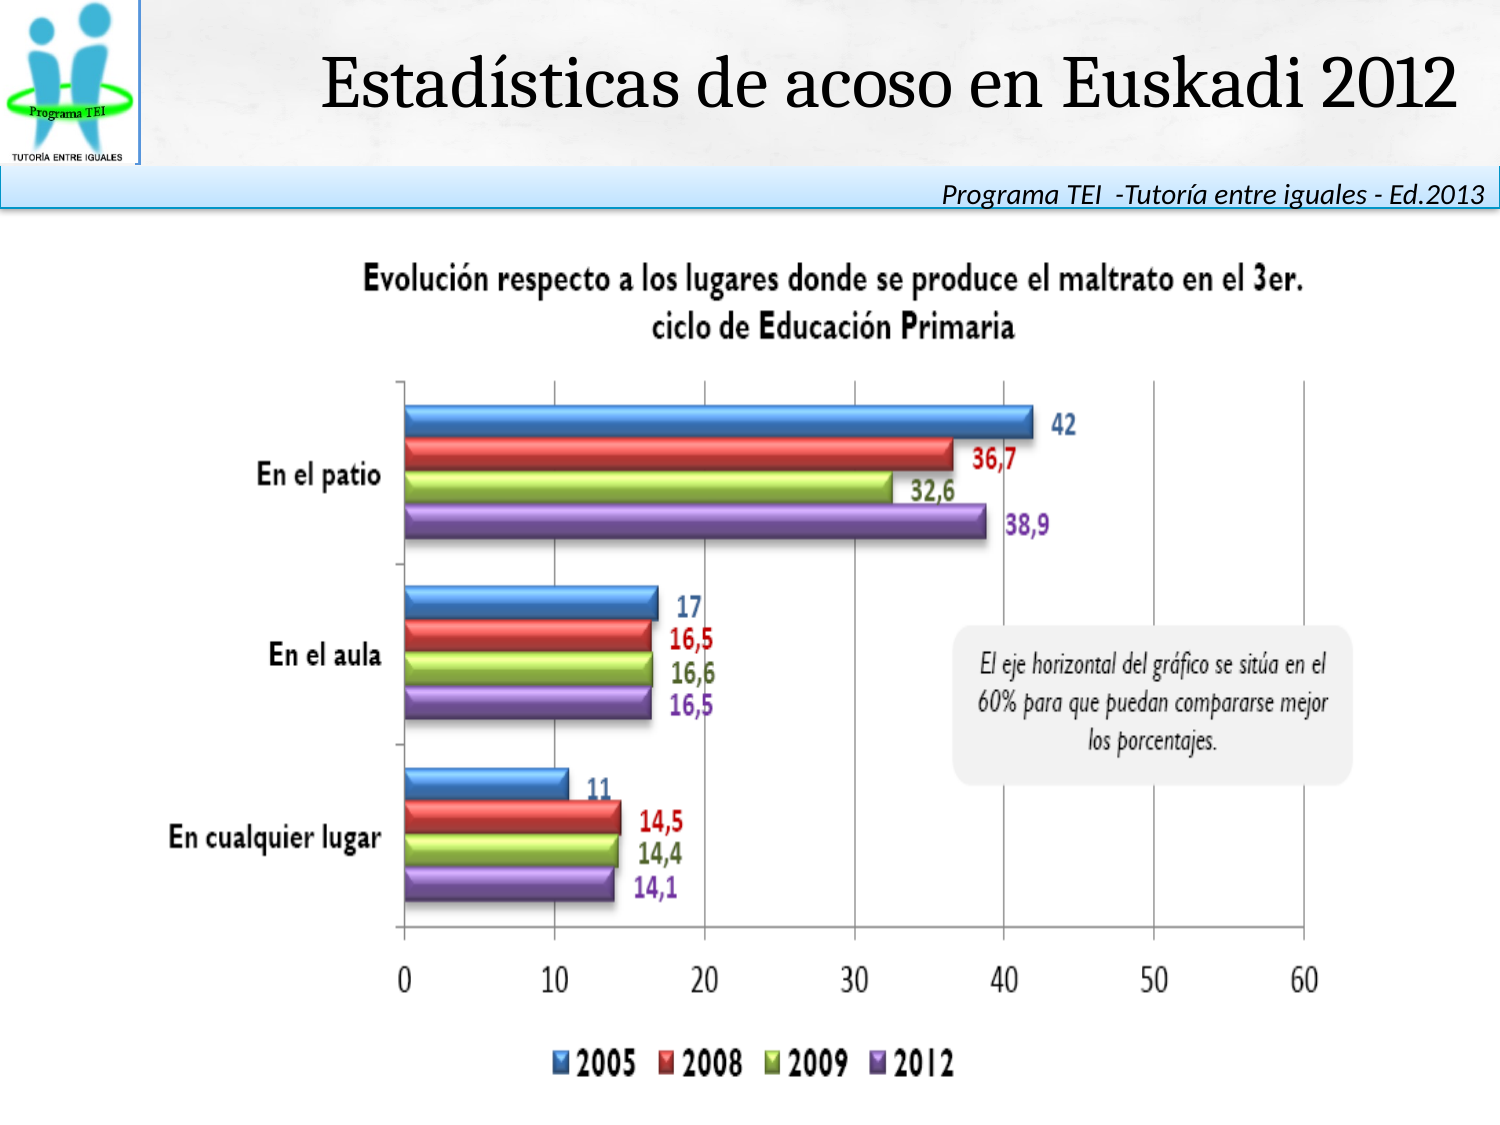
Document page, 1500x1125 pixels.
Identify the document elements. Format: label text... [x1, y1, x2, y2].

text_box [111, 219, 1400, 1119]
text_box Estadísticas de acoso en Euskadi 2012 [37, 24, 1475, 130]
picture [0, 0, 1500, 166]
